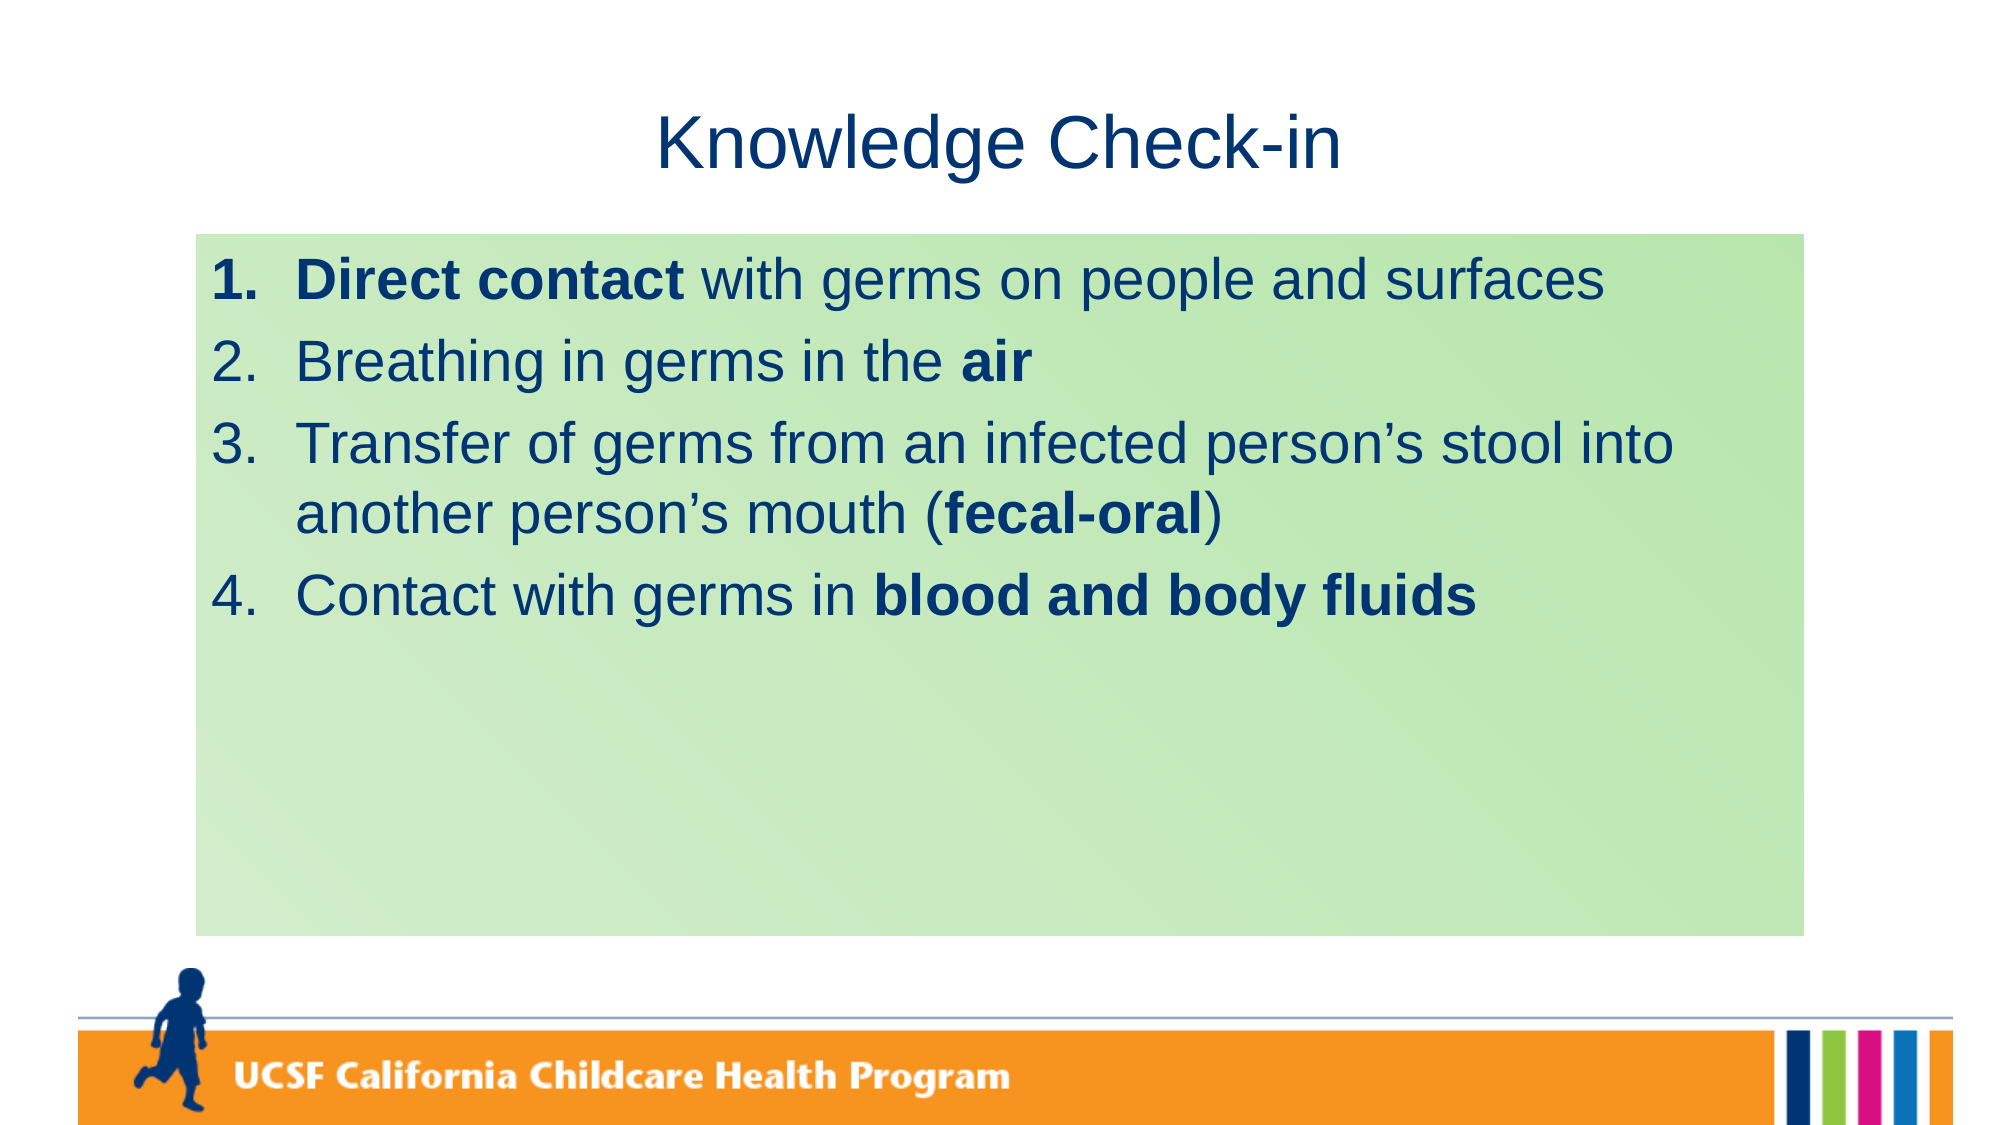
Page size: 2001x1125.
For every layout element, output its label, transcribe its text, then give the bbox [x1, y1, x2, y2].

picture [78, 968, 1953, 1125]
title Knowledge Check-in [99, 45, 1900, 233]
list Direct contact with germs on people and surfaces Breathing in germs in the air Transfer of germs from an infected person’s stool into another person’s mouth (fecal-oral) Contact with germs in blood and body fluids [196, 234, 1804, 936]
